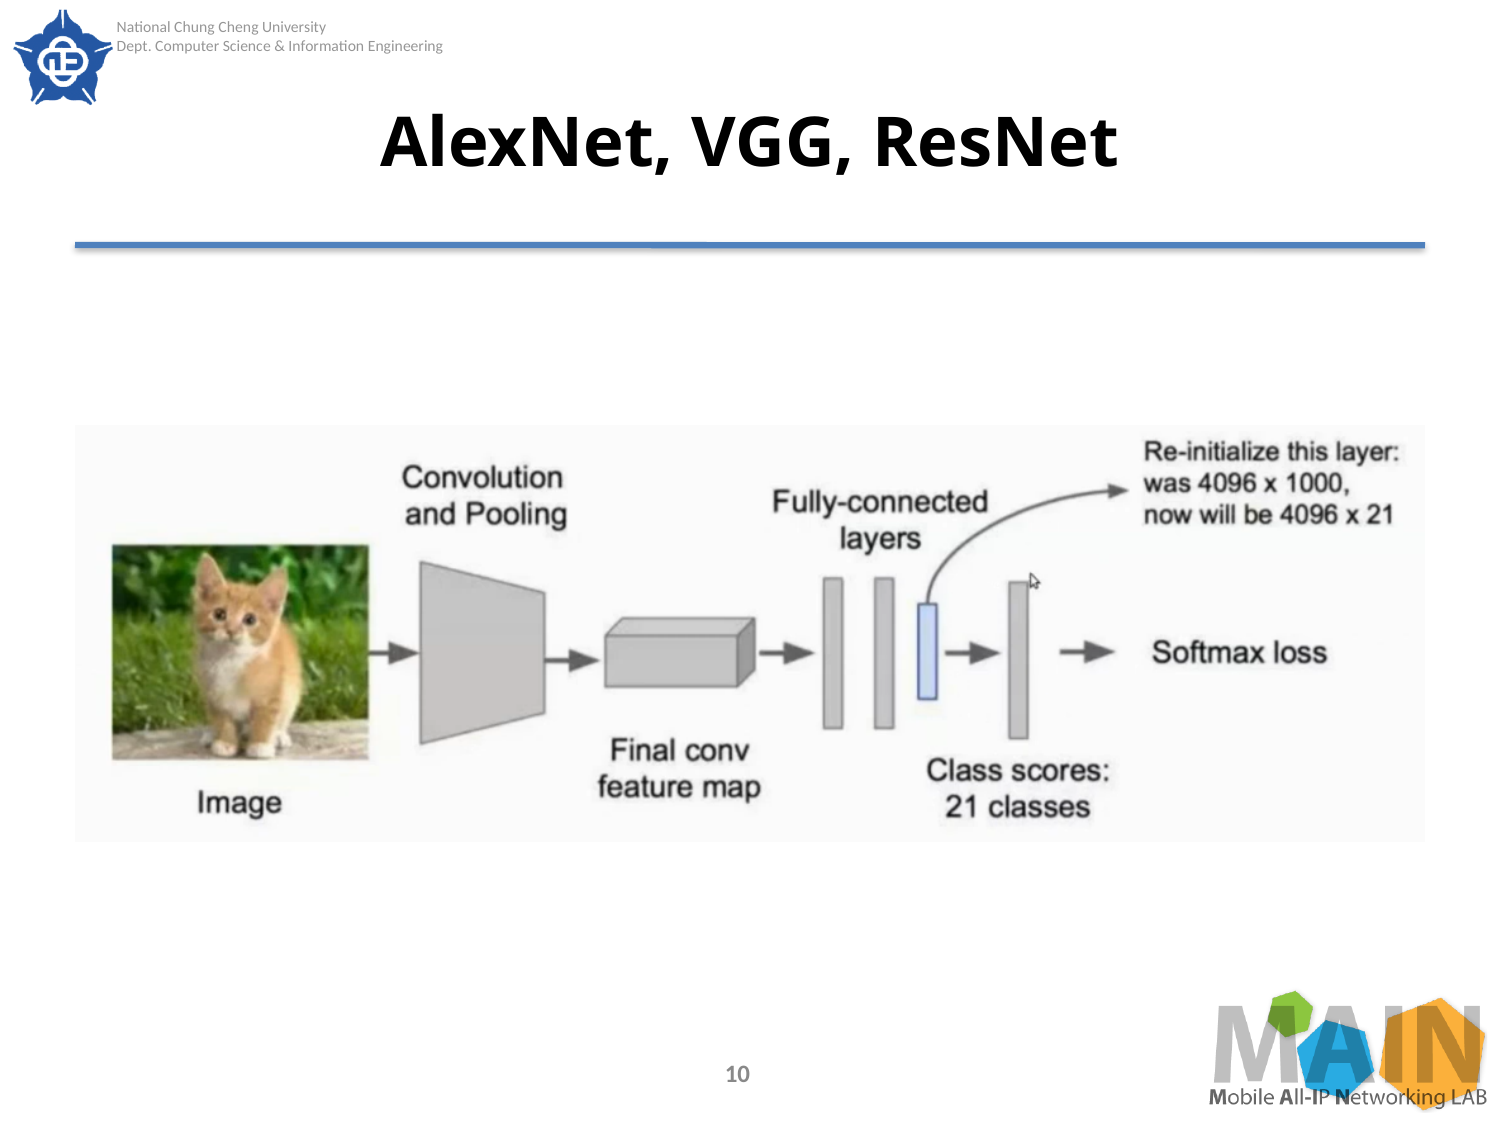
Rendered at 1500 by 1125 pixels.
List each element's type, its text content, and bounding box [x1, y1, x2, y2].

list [74, 425, 1426, 843]
slide_number 10 [562, 1042, 913, 1103]
picture [1050, 987, 1488, 1113]
picture [0, 0, 126, 113]
title AlexNet, VGG, ResNet [74, 44, 1426, 233]
